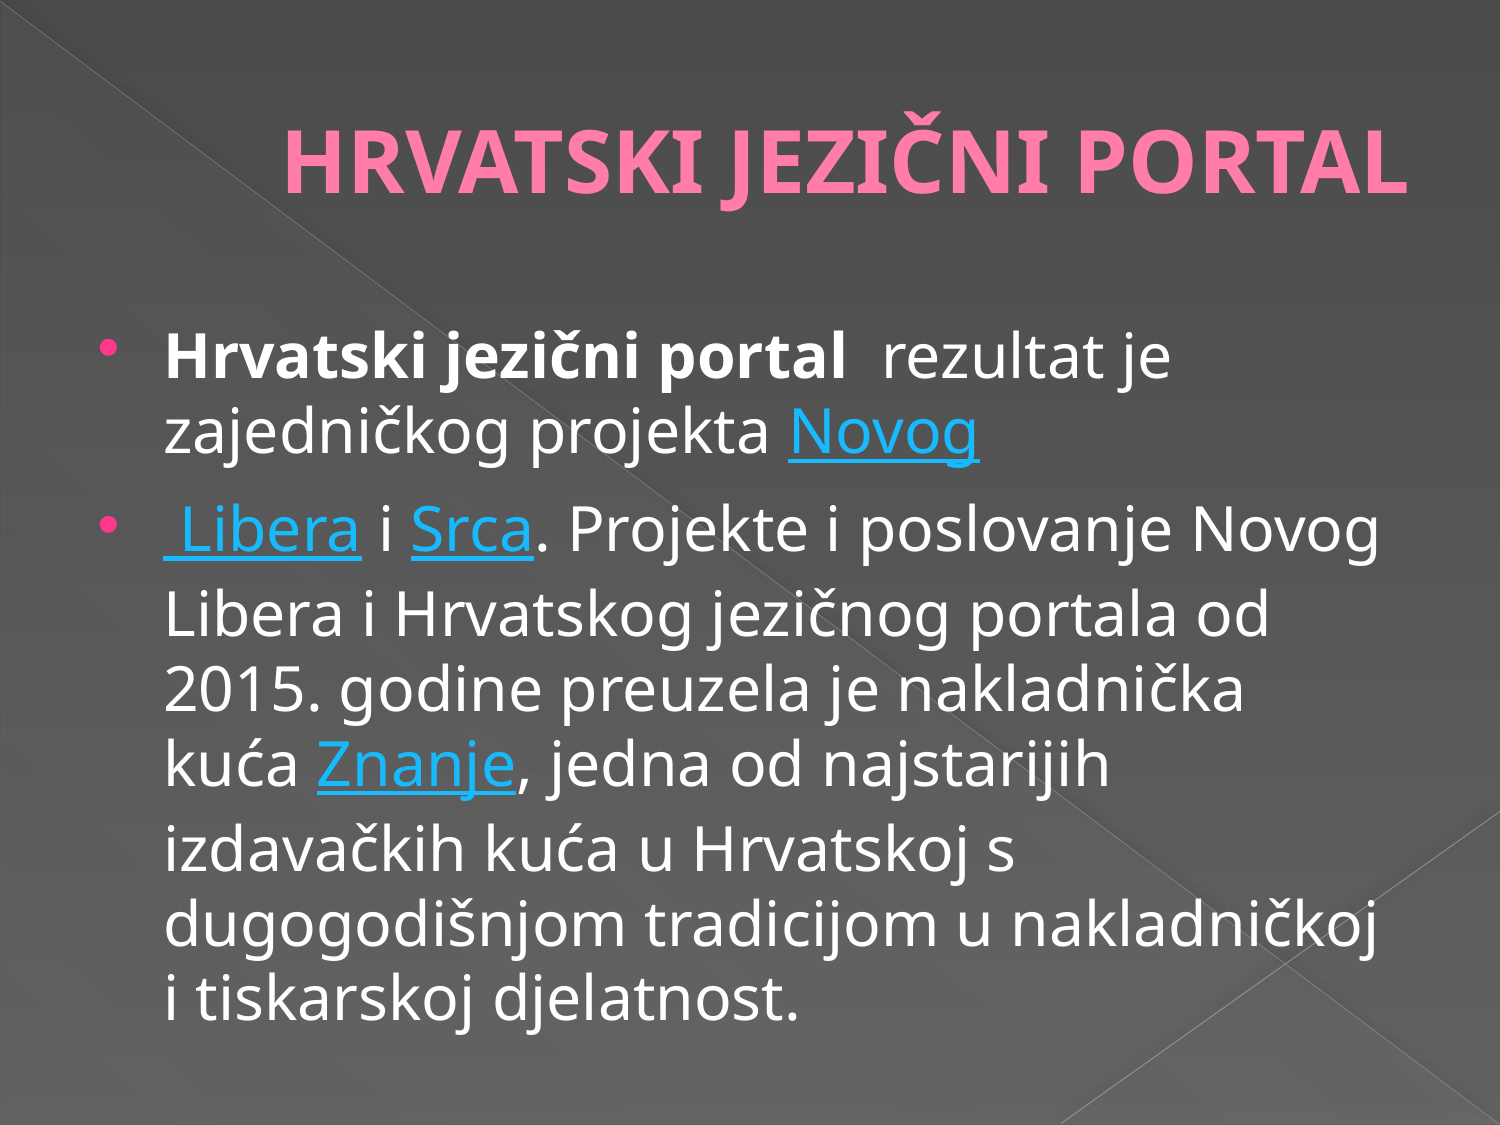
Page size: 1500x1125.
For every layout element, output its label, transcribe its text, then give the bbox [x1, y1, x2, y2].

title HRVATSKI JEZIČNI PORTAL [75, 43, 1425, 274]
list Hrvatski jezični portal rezultat je zajedničkog projekta Novog Libera i Srca. Projekte i poslovanje Novog Libera i Hrvatskog jezičnog portala od 2015. godine preuzela je nakladnička kuća Znanje, jedna od najstarijih izdavačkih kuća u Hrvatskoj s dugogodišnjom tradicijom u nakladničkoj i tiskarskoj djelatnost. [75, 308, 1425, 1059]
